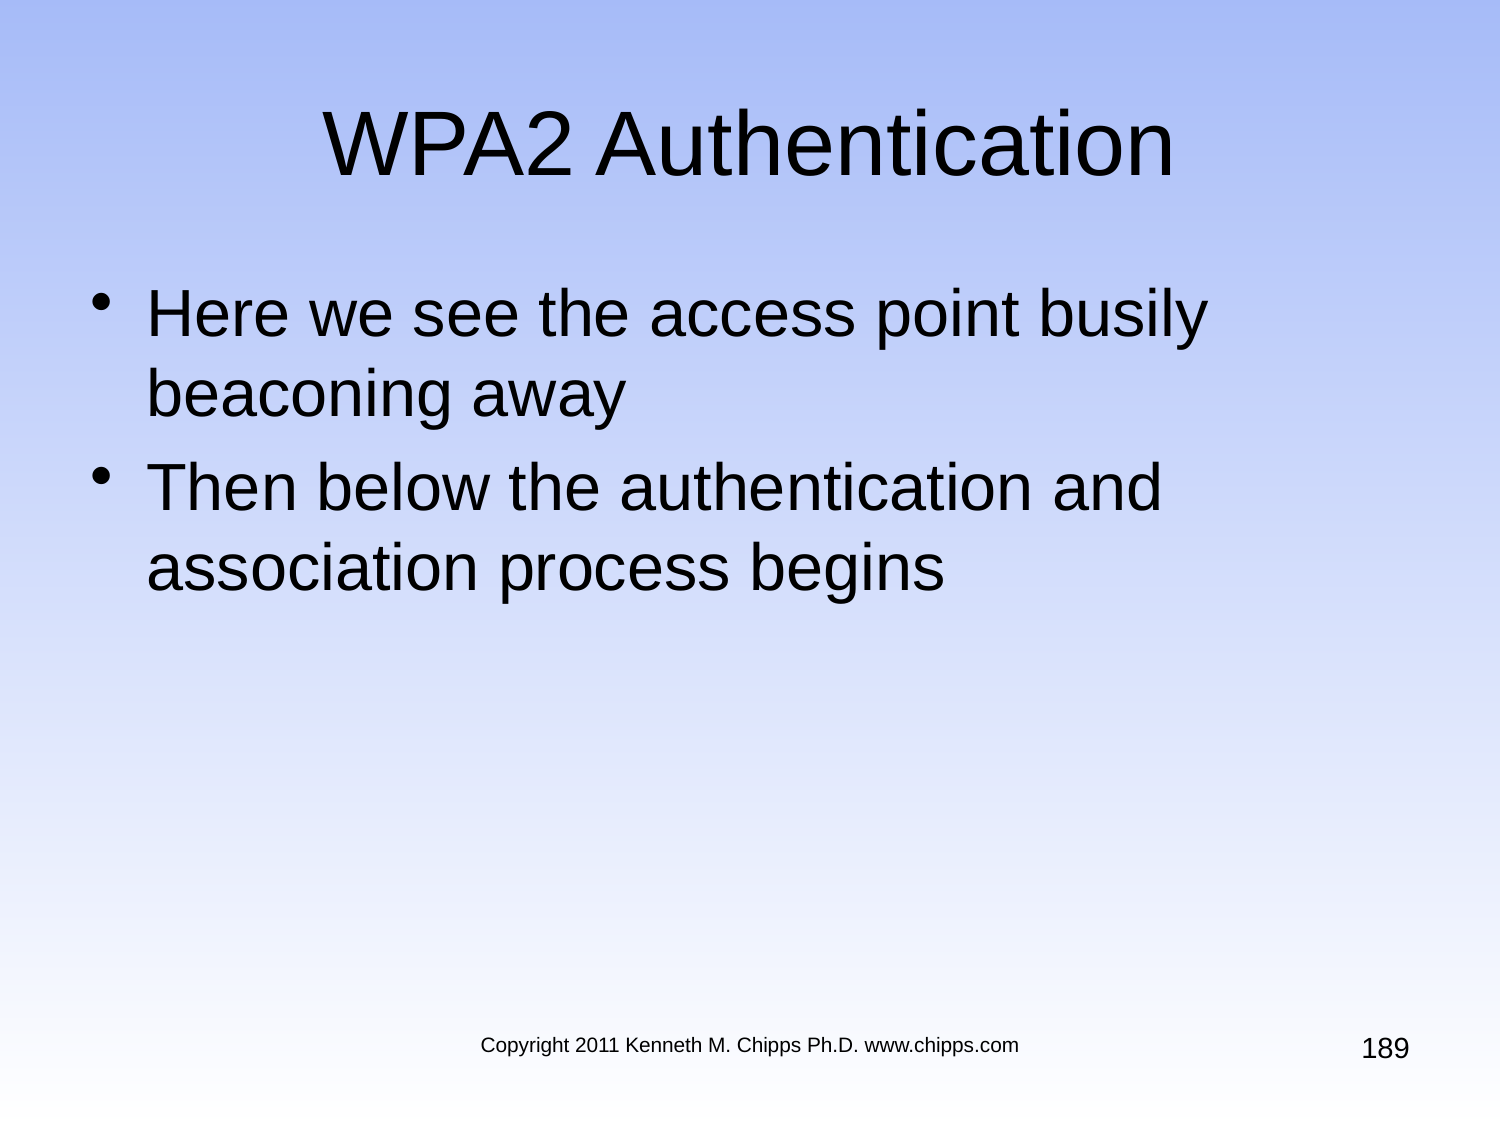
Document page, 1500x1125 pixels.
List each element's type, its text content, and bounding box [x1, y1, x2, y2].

footer Copyright 2011 Kenneth M. Chipps Ph.D. www.chipps.com [449, 1024, 1051, 1103]
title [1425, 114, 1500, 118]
slide_number 189 [1074, 1021, 1426, 1101]
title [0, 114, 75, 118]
title WPA2 Authentication [75, 45, 1425, 233]
list Here we see the access point busily beaconing away Then below the authentication and association process begins [75, 262, 1425, 1005]
